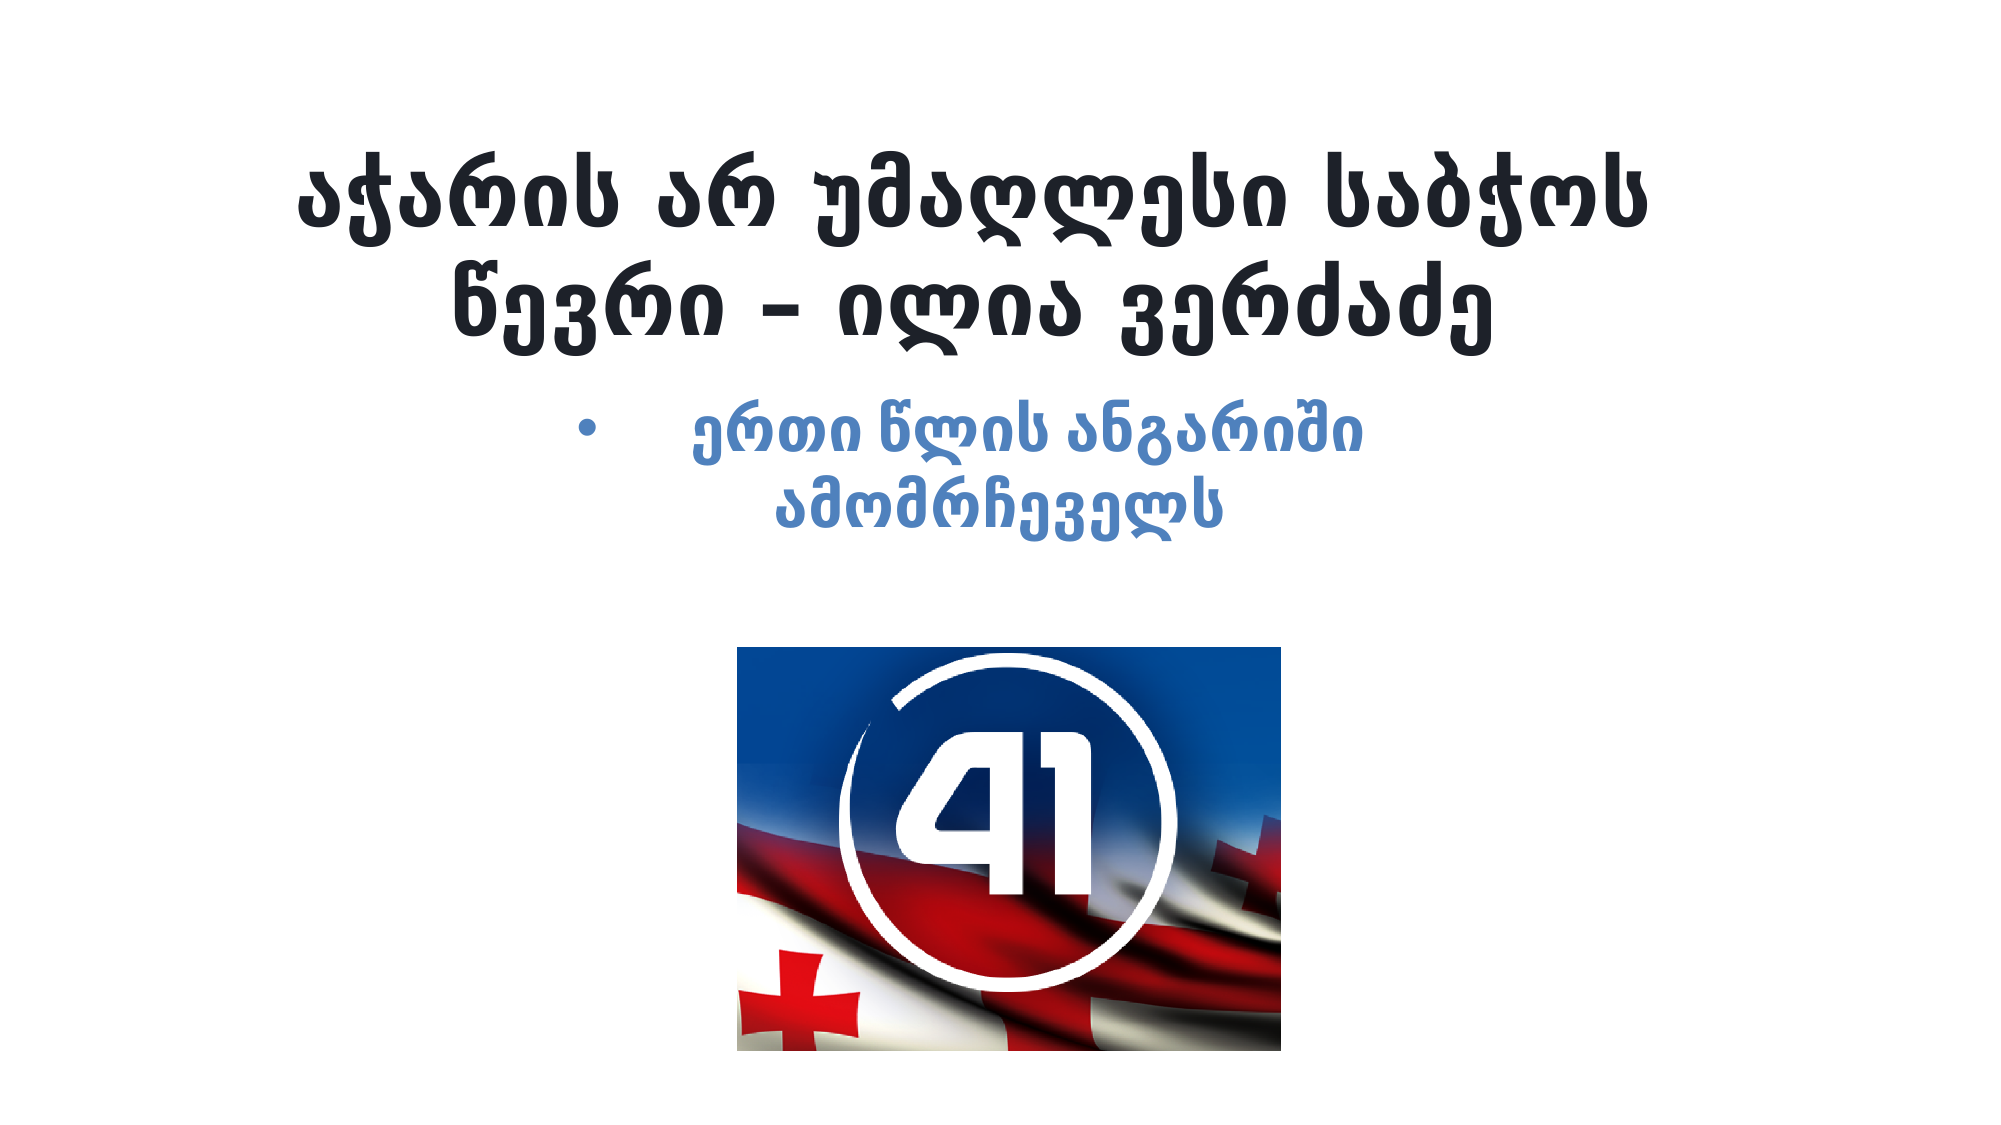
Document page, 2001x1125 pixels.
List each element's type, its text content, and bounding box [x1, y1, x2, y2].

list ერთი წლის ანგარიში ამომრჩეველს [557, 381, 1390, 612]
title აჭარის არ უმაღლესი საბჭოს წევრი – ილია ვერძაძე [273, 121, 1674, 369]
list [736, 647, 1282, 1051]
